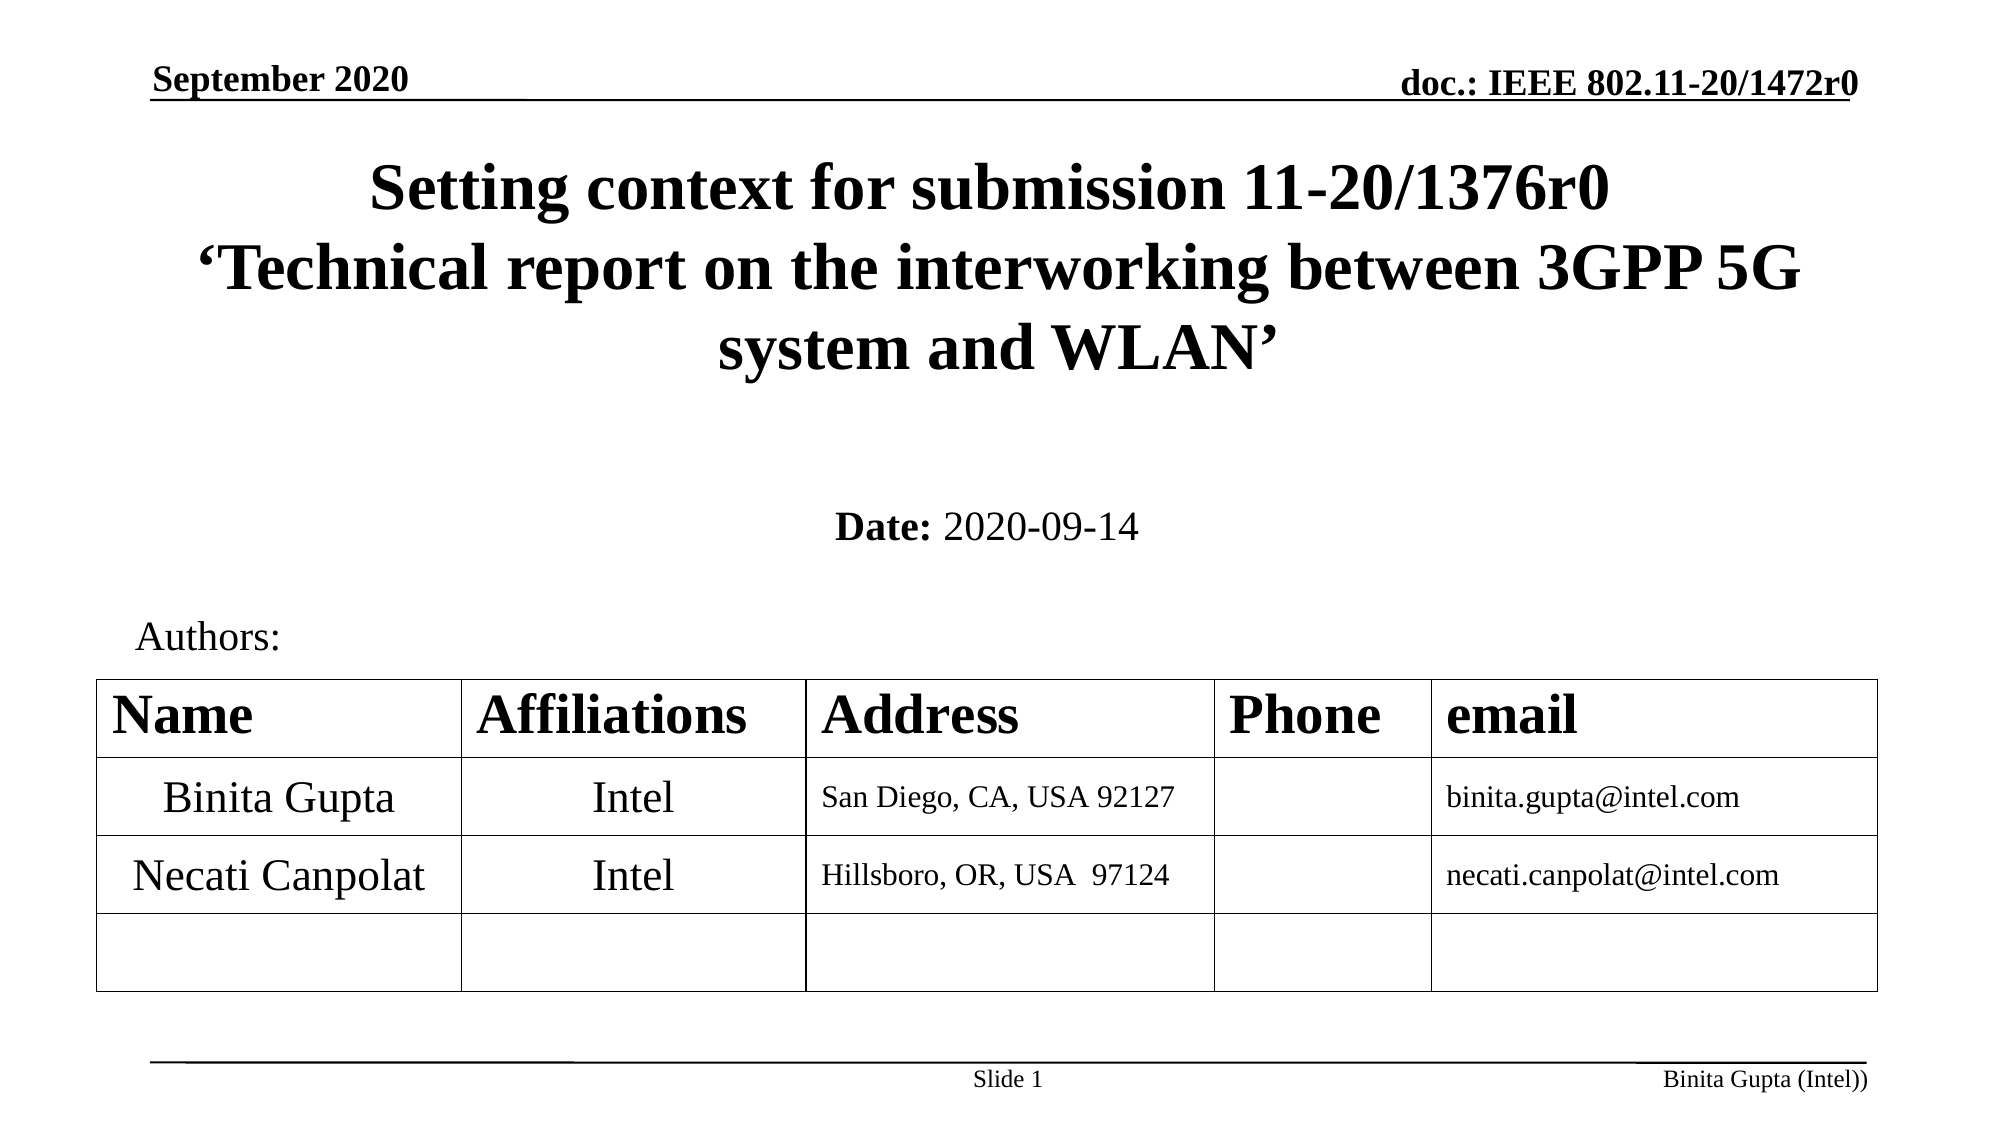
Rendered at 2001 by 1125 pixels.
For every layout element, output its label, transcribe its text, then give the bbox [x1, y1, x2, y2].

list Date: 2020-09-14 [137, 490, 1838, 554]
footer Binita Gupta (Intel)) [1171, 1071, 1869, 1093]
slide_number Slide 1 [950, 1071, 1067, 1123]
title Setting context for submission 11-20/1376r0 ‘Technical report on the interworking between 3GPP 5G system and WLAN’ [149, 137, 1850, 388]
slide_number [152, 54, 563, 100]
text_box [75, 678, 1916, 1060]
text_box Authors: [119, 601, 358, 664]
